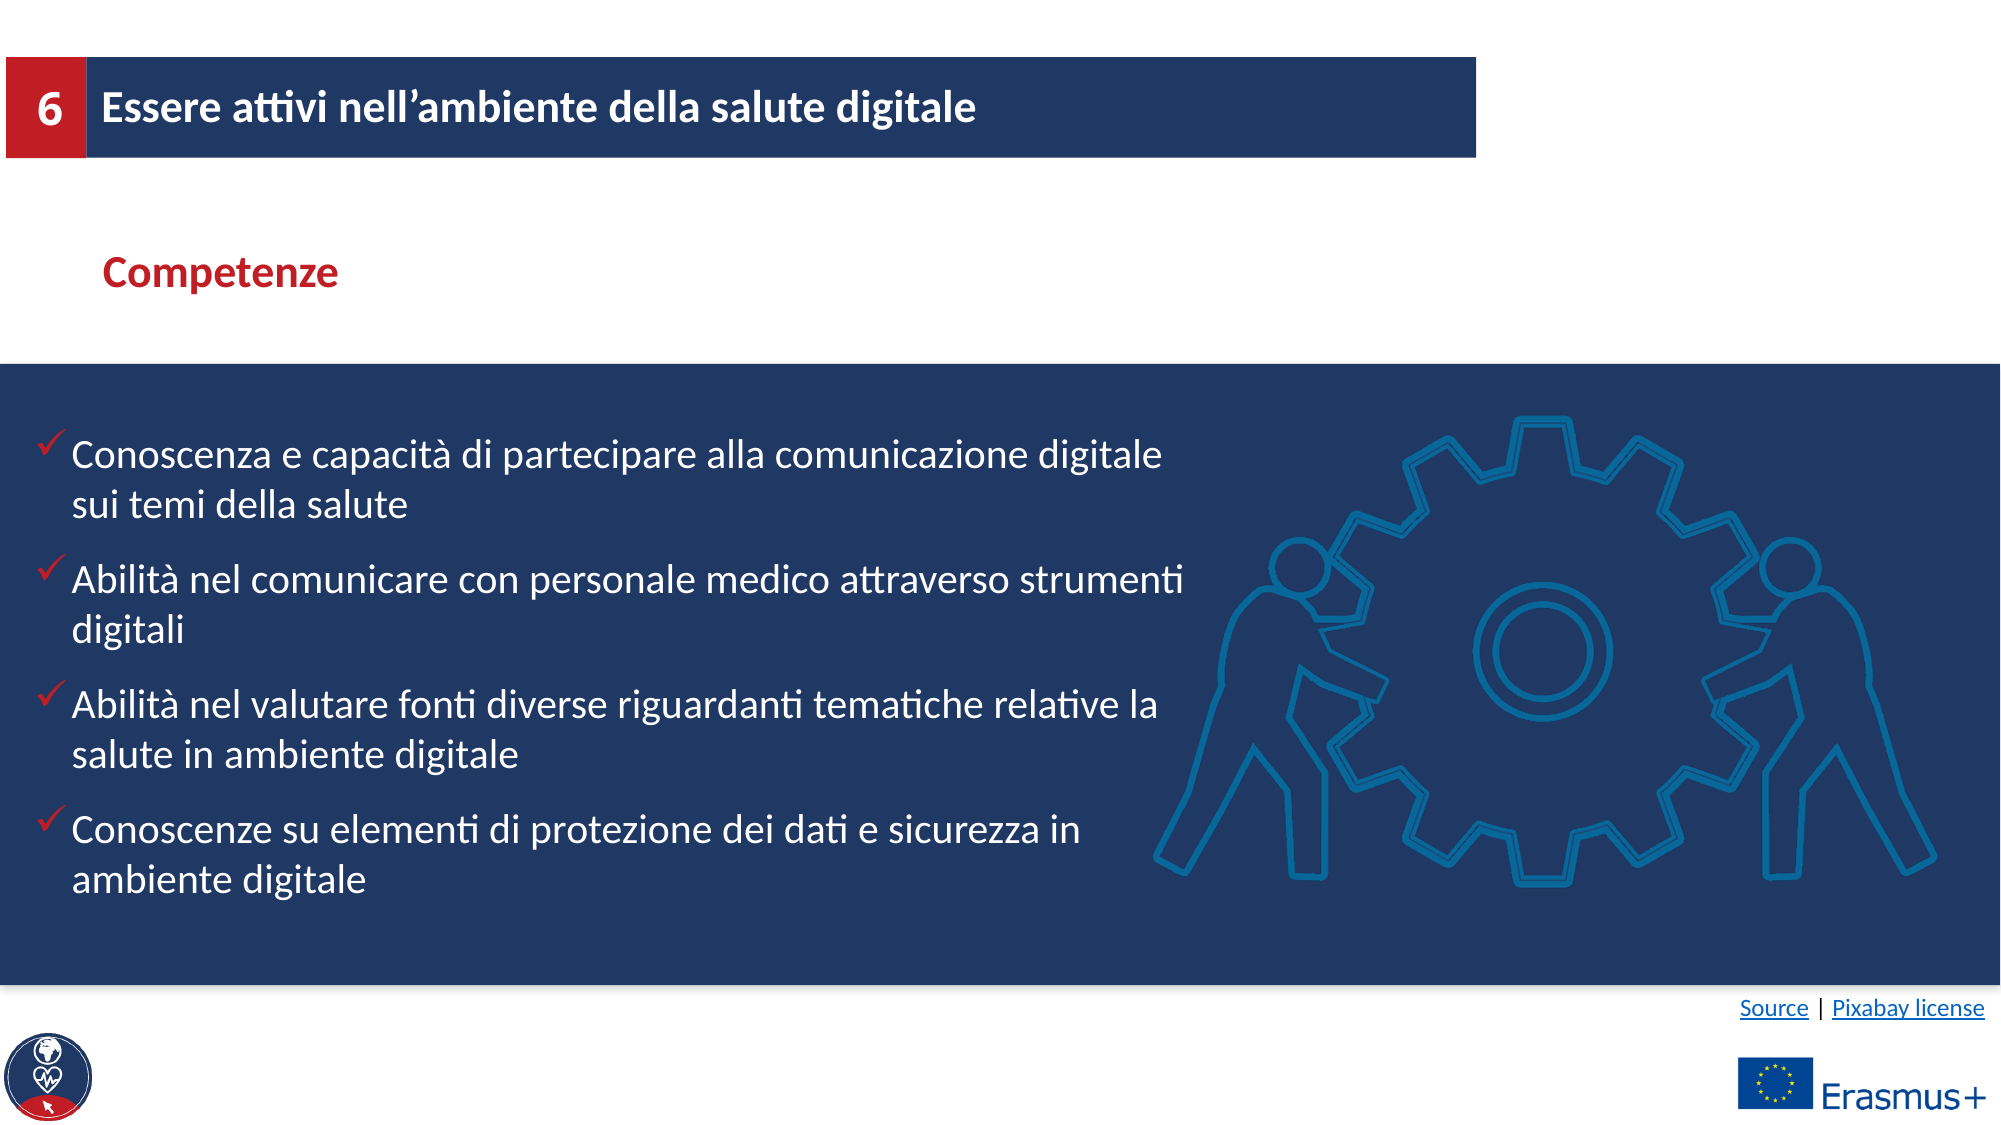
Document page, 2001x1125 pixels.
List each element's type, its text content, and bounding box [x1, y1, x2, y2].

text_box Essere attivi nell’ambiente della salute digitale [86, 57, 1477, 158]
text_box Source | Pixabay license [561, 984, 2000, 1029]
picture [1723, 1042, 2000, 1124]
text_box 6 [22, 71, 91, 142]
picture [4, 1033, 92, 1121]
text_box [5, 56, 87, 159]
picture [1127, 373, 1962, 930]
title Competenze [87, 221, 1813, 324]
list Conoscenza e capacità di partecipare alla comunicazione digitale sui temi della salute Abilità nel comunicare con personale medico attraverso strumenti digitali Abilità nel valutare fonti diverse riguardanti tematiche relative la salute in ambiente digitale Conoscenze su elementi di protezione dei dati e sicurezza in ambiente digitale [19, 419, 1226, 937]
